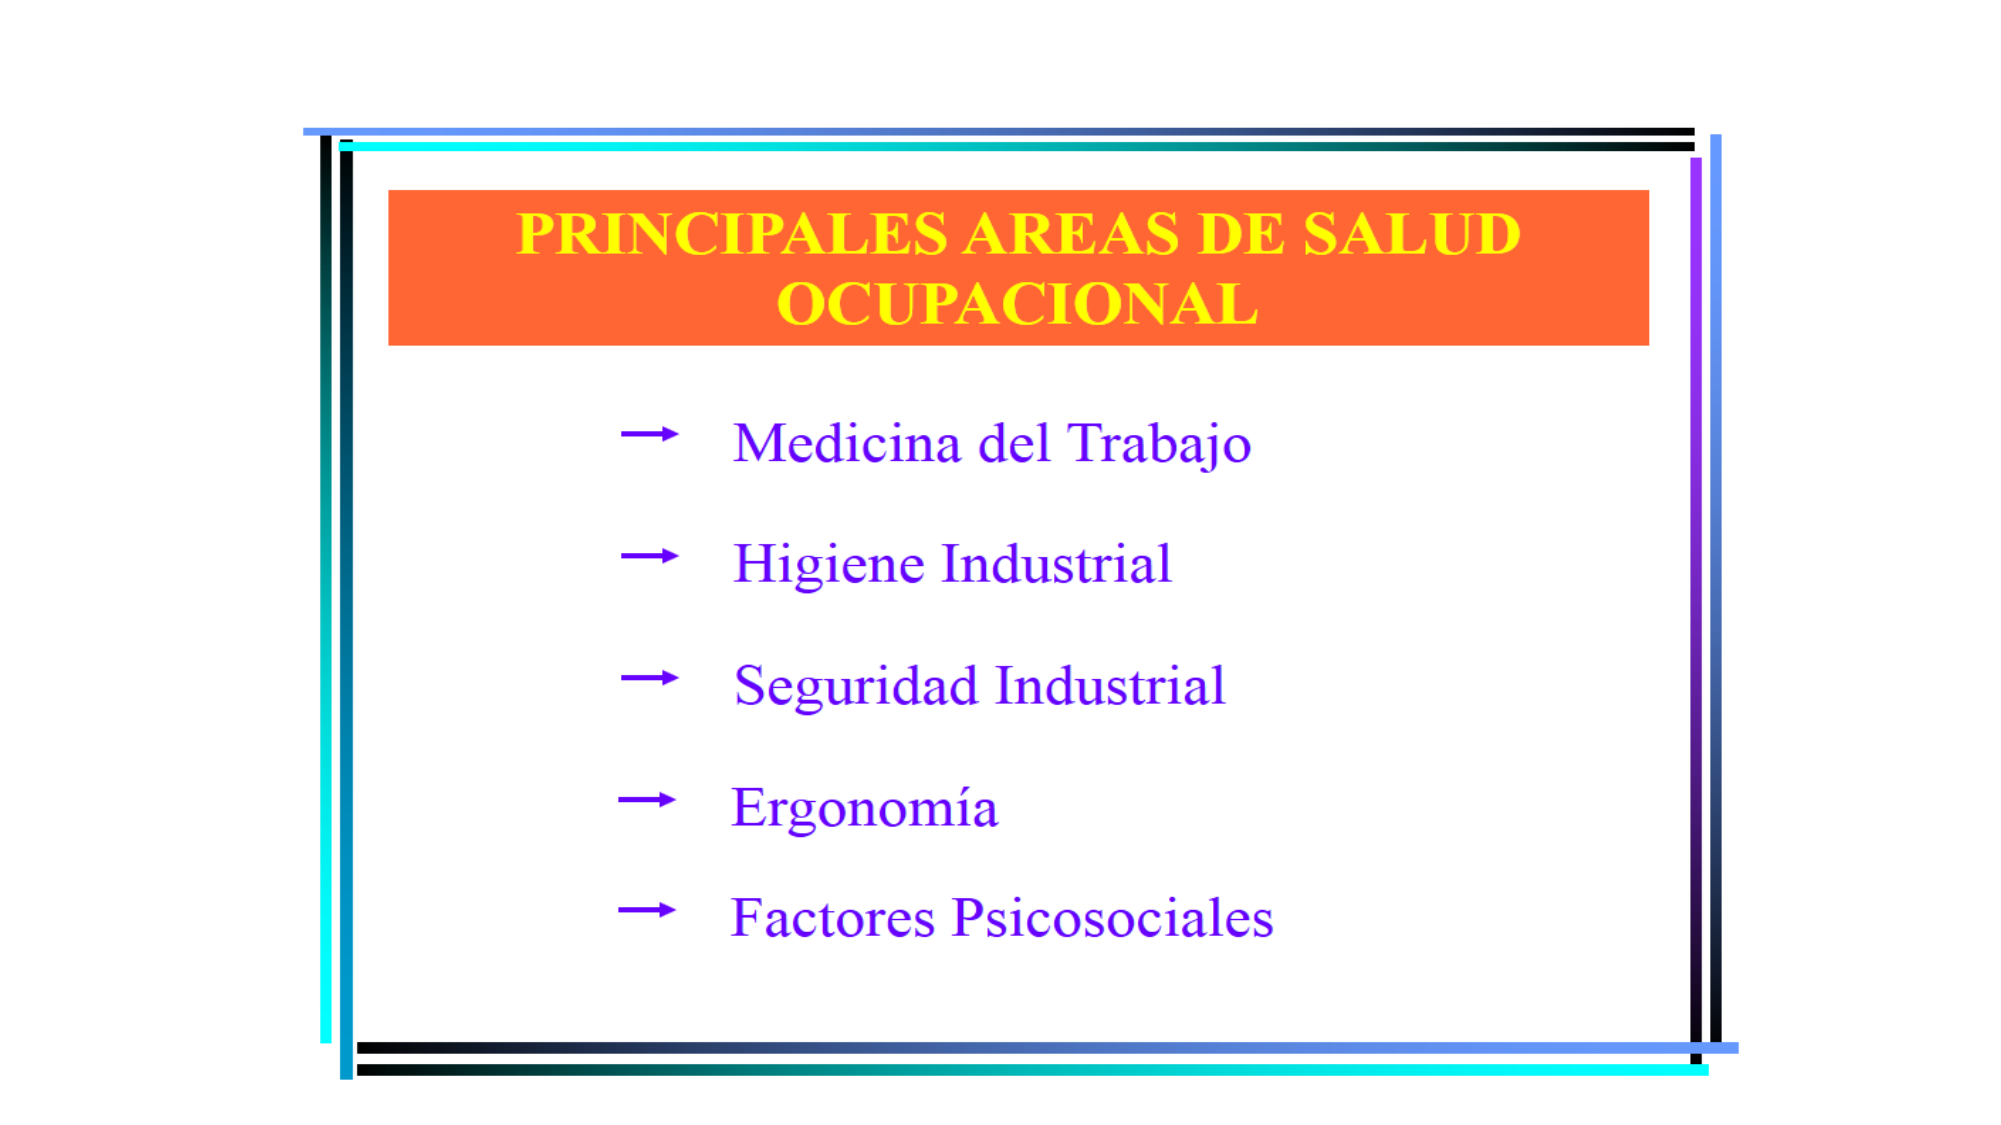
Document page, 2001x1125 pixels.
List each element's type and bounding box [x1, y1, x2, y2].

picture [292, 102, 1746, 1098]
